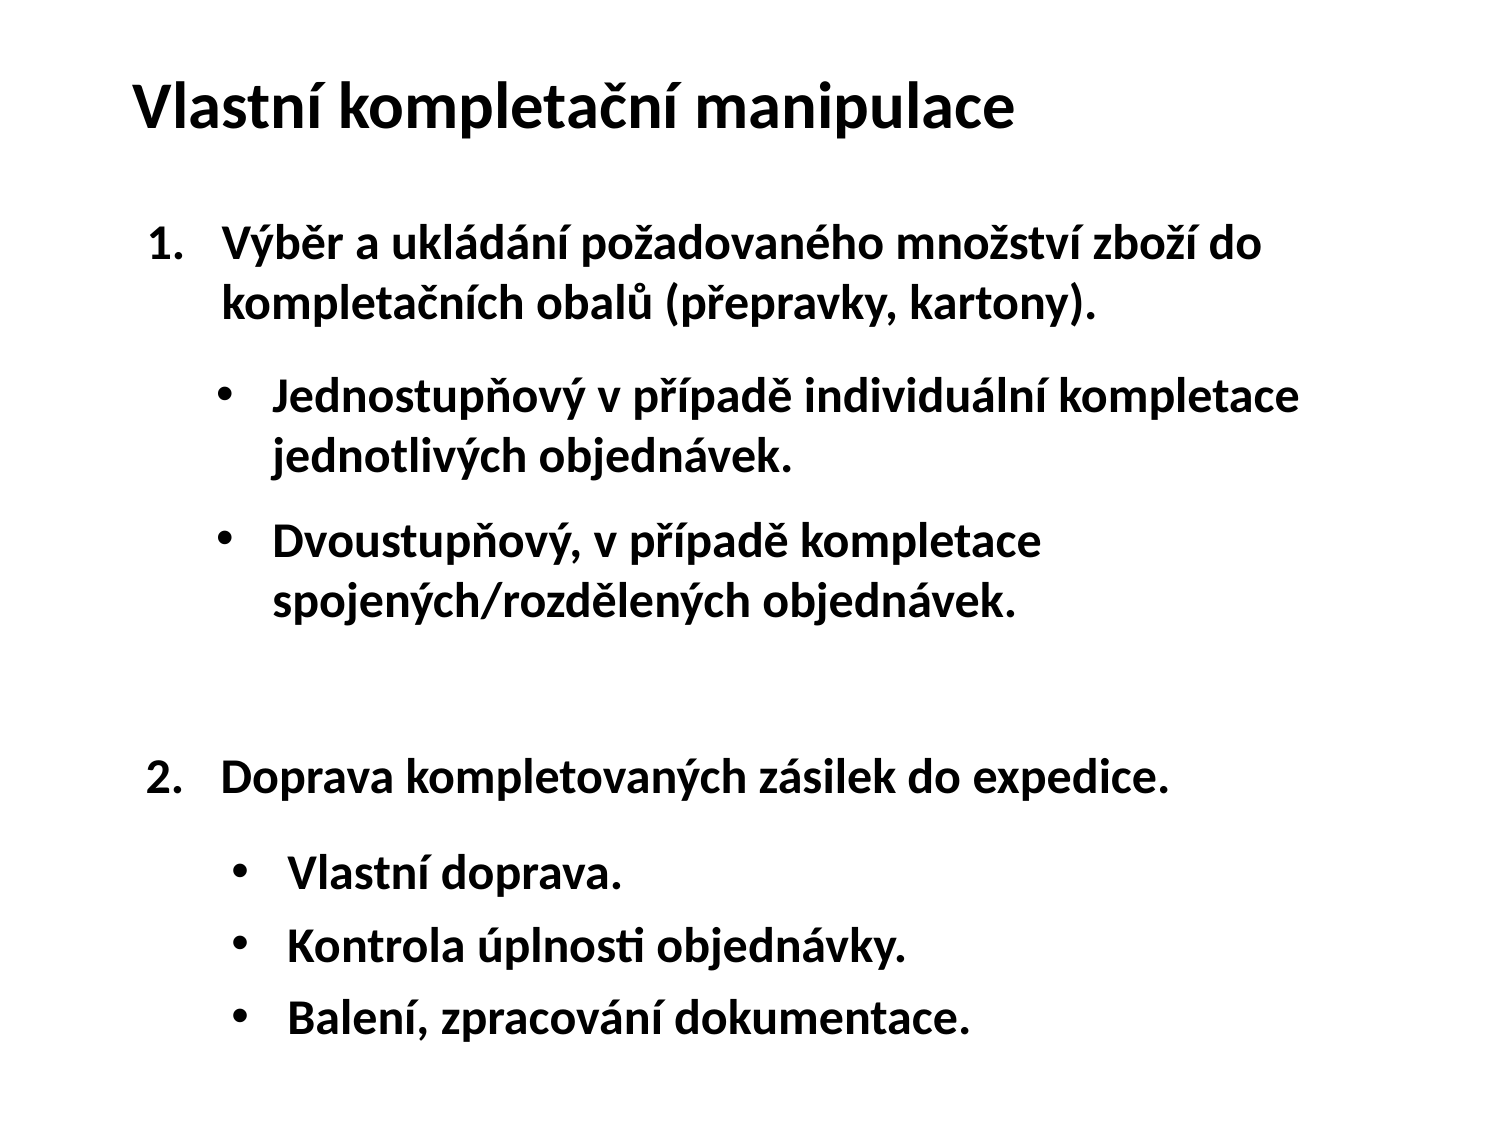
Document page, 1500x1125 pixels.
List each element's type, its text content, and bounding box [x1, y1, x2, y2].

text_box Vlastní doprava. Kontrola úplnosti objednávky. Balení, zpracování dokumentace. [141, 832, 1311, 1053]
text_box Jednostupňový v případě individuální kompletace jednotlivých objednávek. Dvoustupňový, v případě kompletace spojených/rozdělených objednávek. [126, 355, 1329, 695]
text_box Vlastní kompletační manipulace [118, 54, 1371, 150]
text_box Doprava kompletovaných zásilek do expedice. [130, 735, 1371, 811]
text_box Výběr a ukládání požadovaného množství zboží do kompletačních obalů (přepravky, kartony). [131, 202, 1396, 338]
